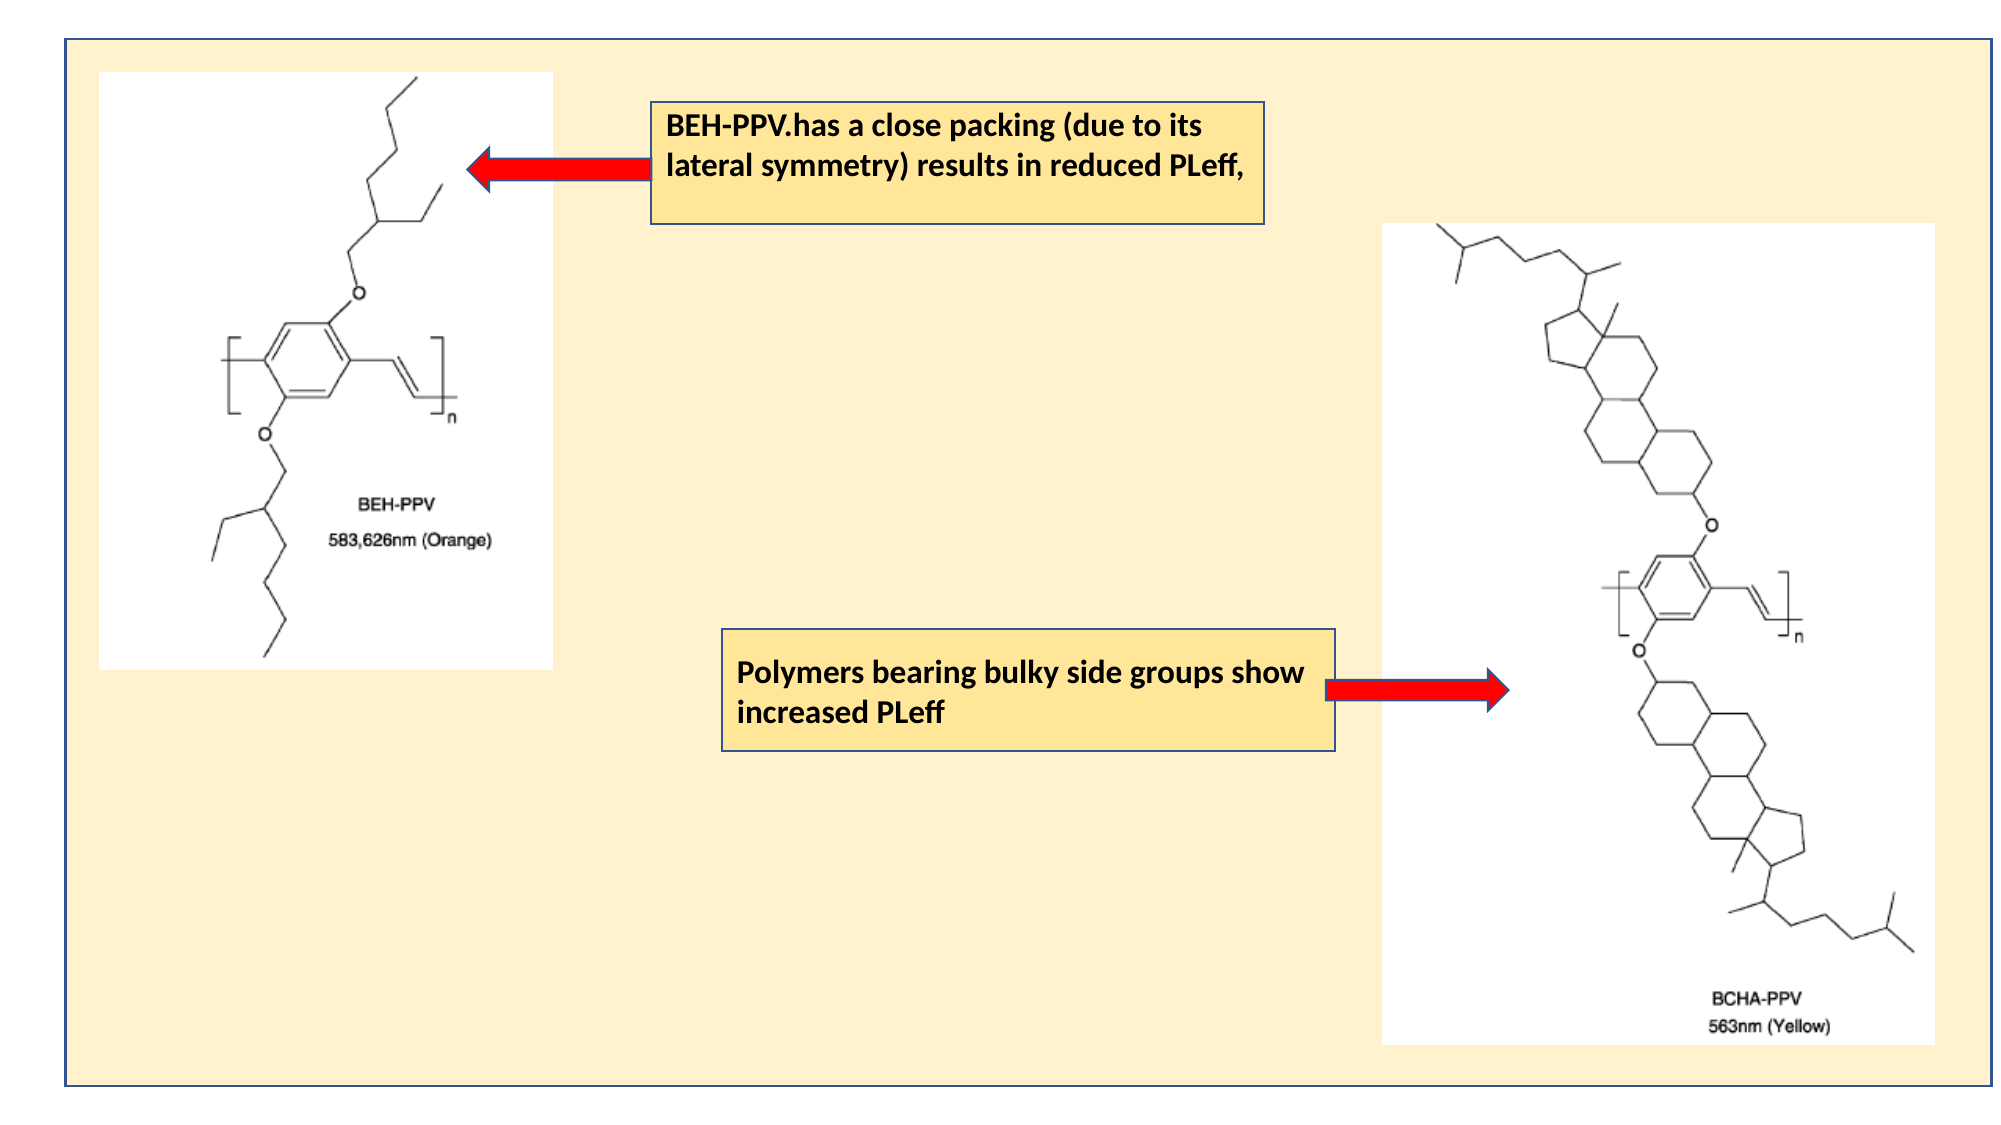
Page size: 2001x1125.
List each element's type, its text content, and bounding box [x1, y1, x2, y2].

text_box [1324, 678, 1382, 702]
text_box Polymers bearing bulky side groups show increased PLeff [721, 628, 1336, 752]
text_box BEH-PPV.has a close packing (due to its lateral symmetry) results in reduced PLeff, [650, 101, 1265, 225]
picture [1382, 223, 1935, 1045]
text_box [553, 157, 653, 182]
text_box [64, 38, 1993, 1087]
picture [99, 72, 553, 670]
